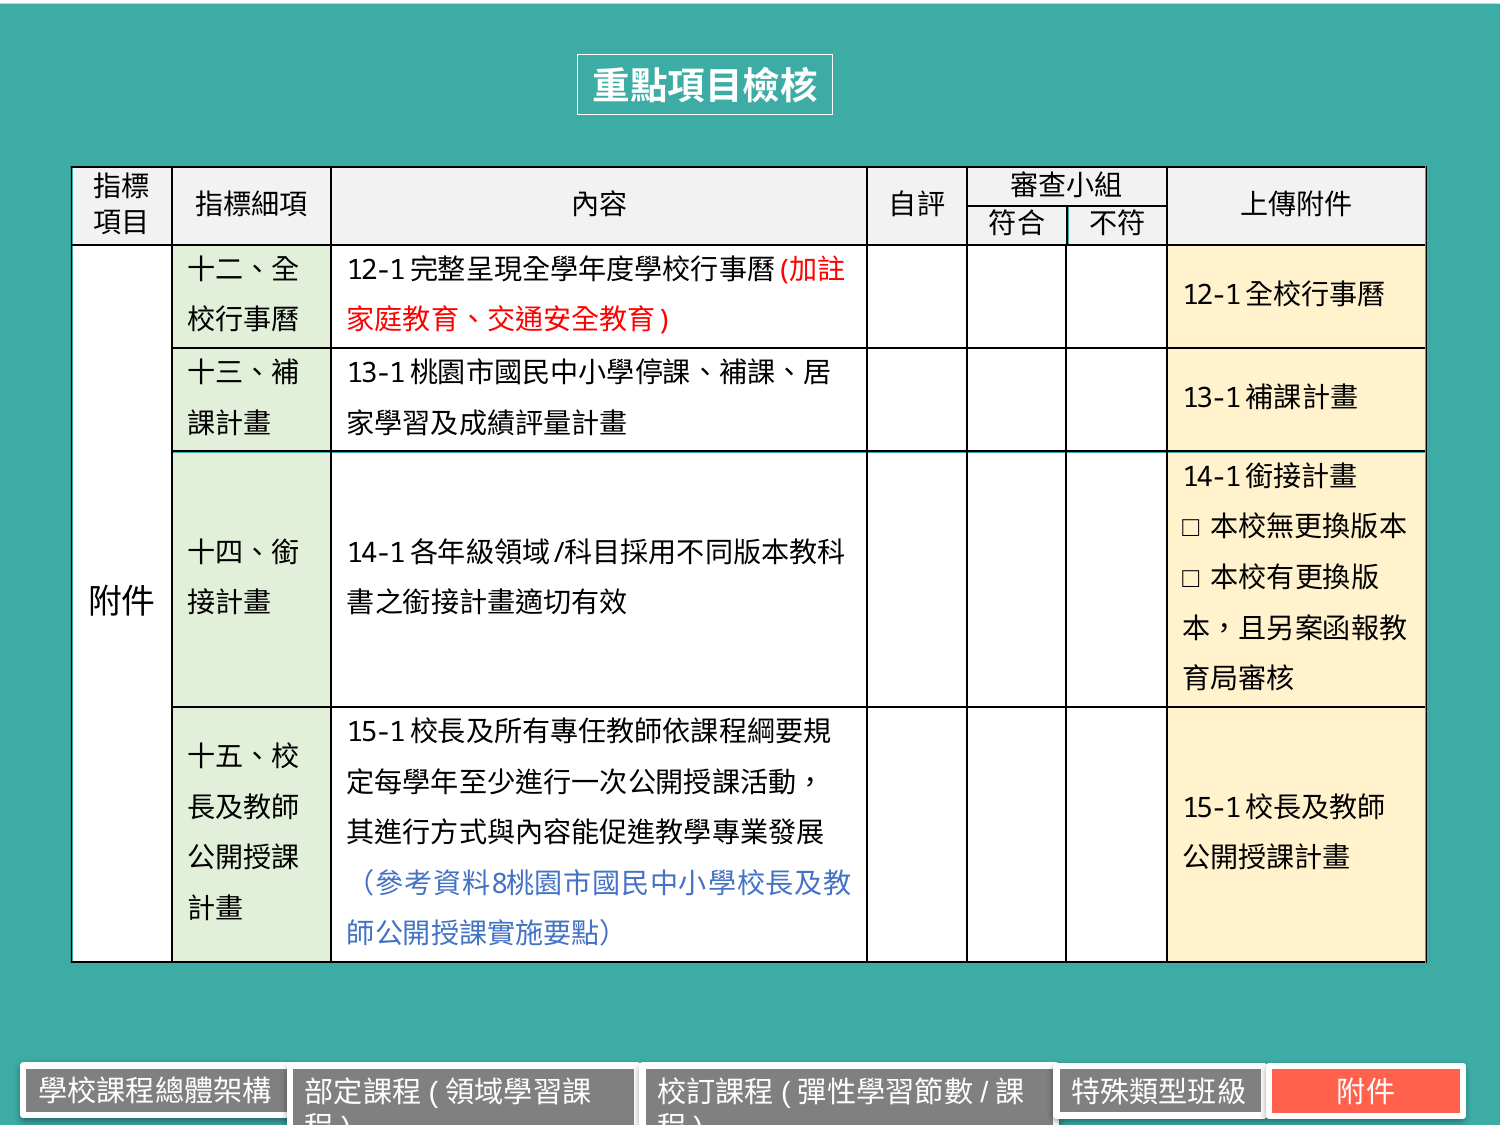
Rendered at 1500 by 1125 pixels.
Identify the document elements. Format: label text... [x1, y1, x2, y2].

picture [70, 165, 1430, 1015]
text_box 重點項目檢核 [577, 54, 833, 115]
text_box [23, 1065, 1464, 1117]
text_box [0, 2, 1500, 1125]
